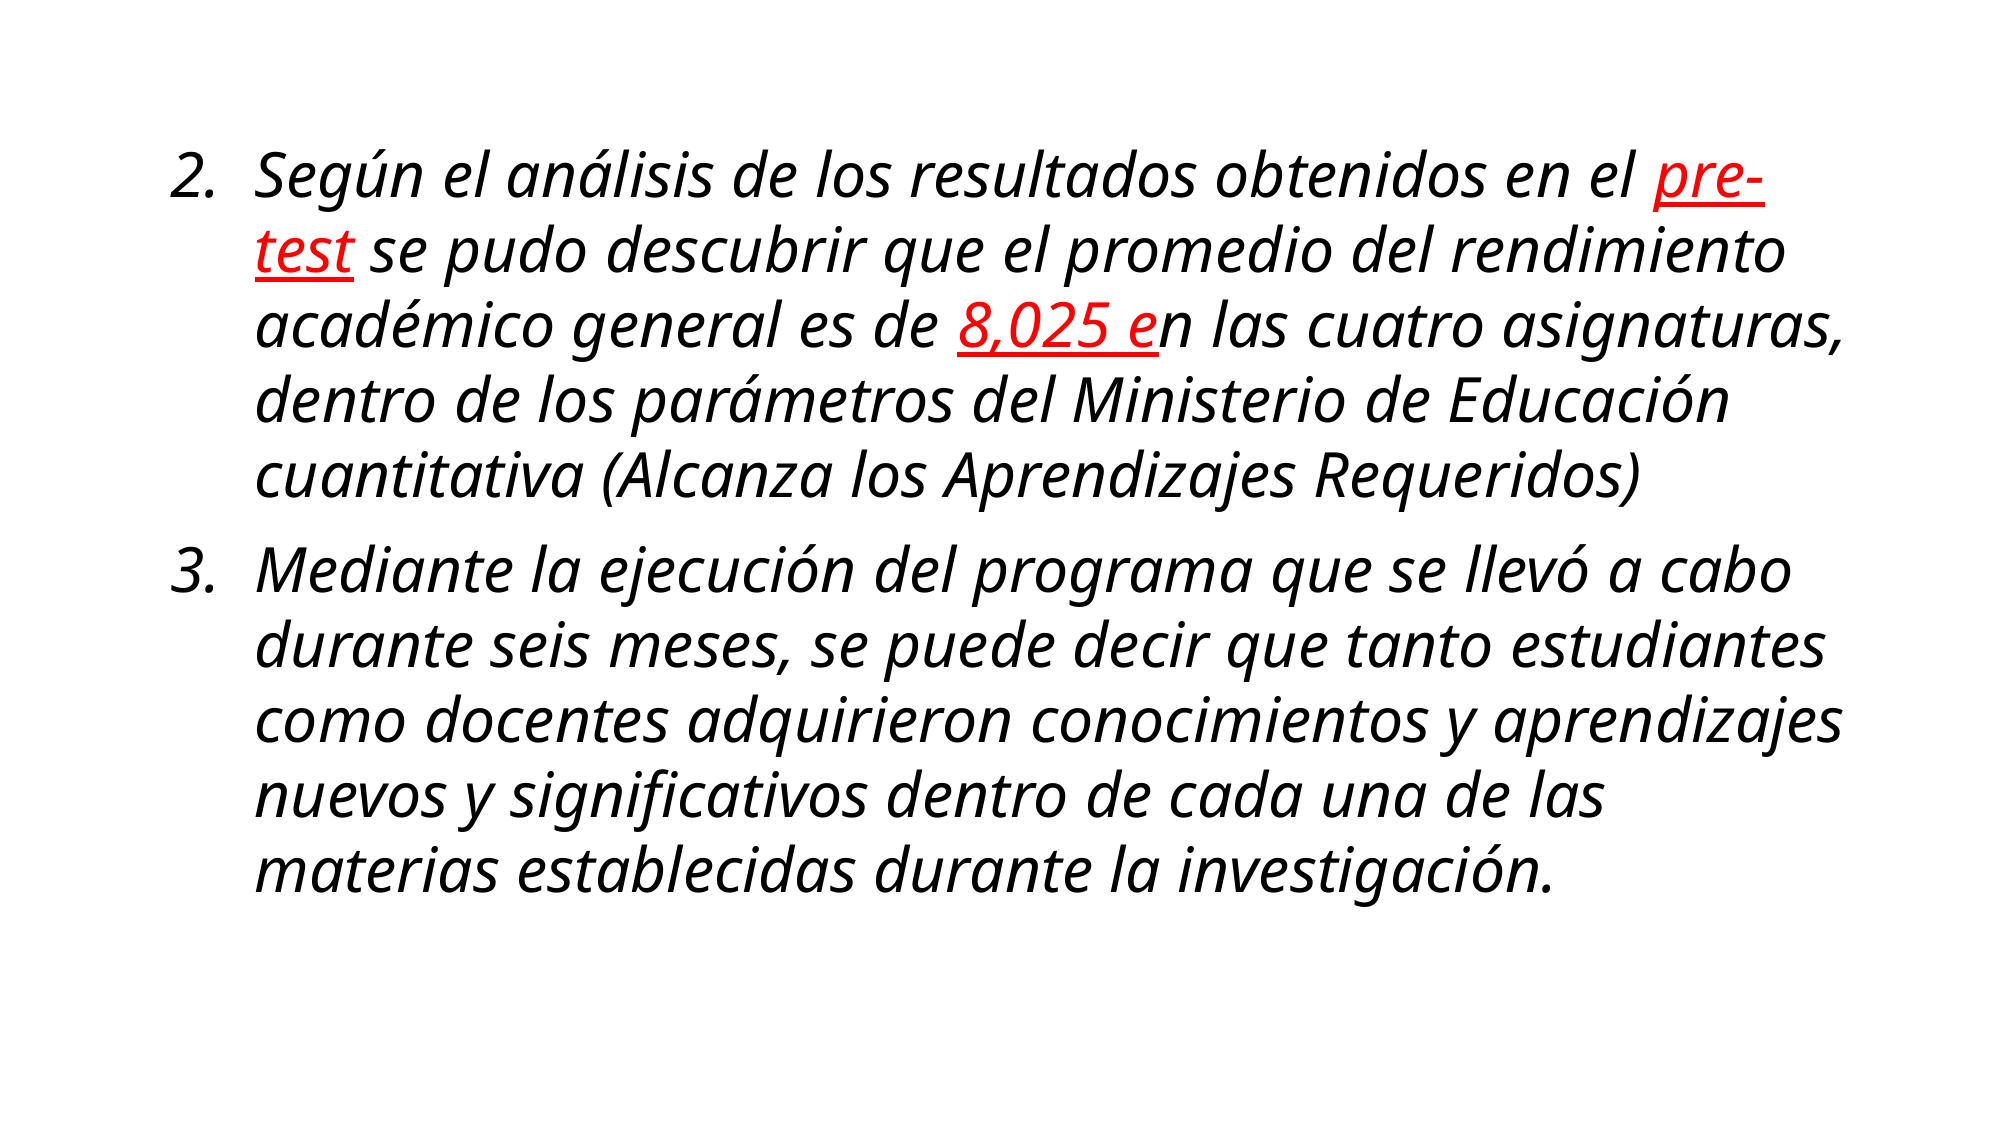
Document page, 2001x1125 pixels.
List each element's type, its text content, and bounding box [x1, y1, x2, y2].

list Según el análisis de los resultados obtenidos en el pre-test se pudo descubrir que el promedio del rendimiento académico general es de 8,025 en las cuatro asignaturas, dentro de los parámetros del Ministerio de Educación cuantitativa (Alcanza los Aprendizajes Requeridos) Mediante la ejecución del programa que se llevó a cabo durante seis meses, se puede decir que tanto estudiantes como docentes adquirieron conocimientos y aprendizajes nuevos y significativos dentro de cada una de las materias establecidas durante la investigación. [141, 127, 1867, 1002]
